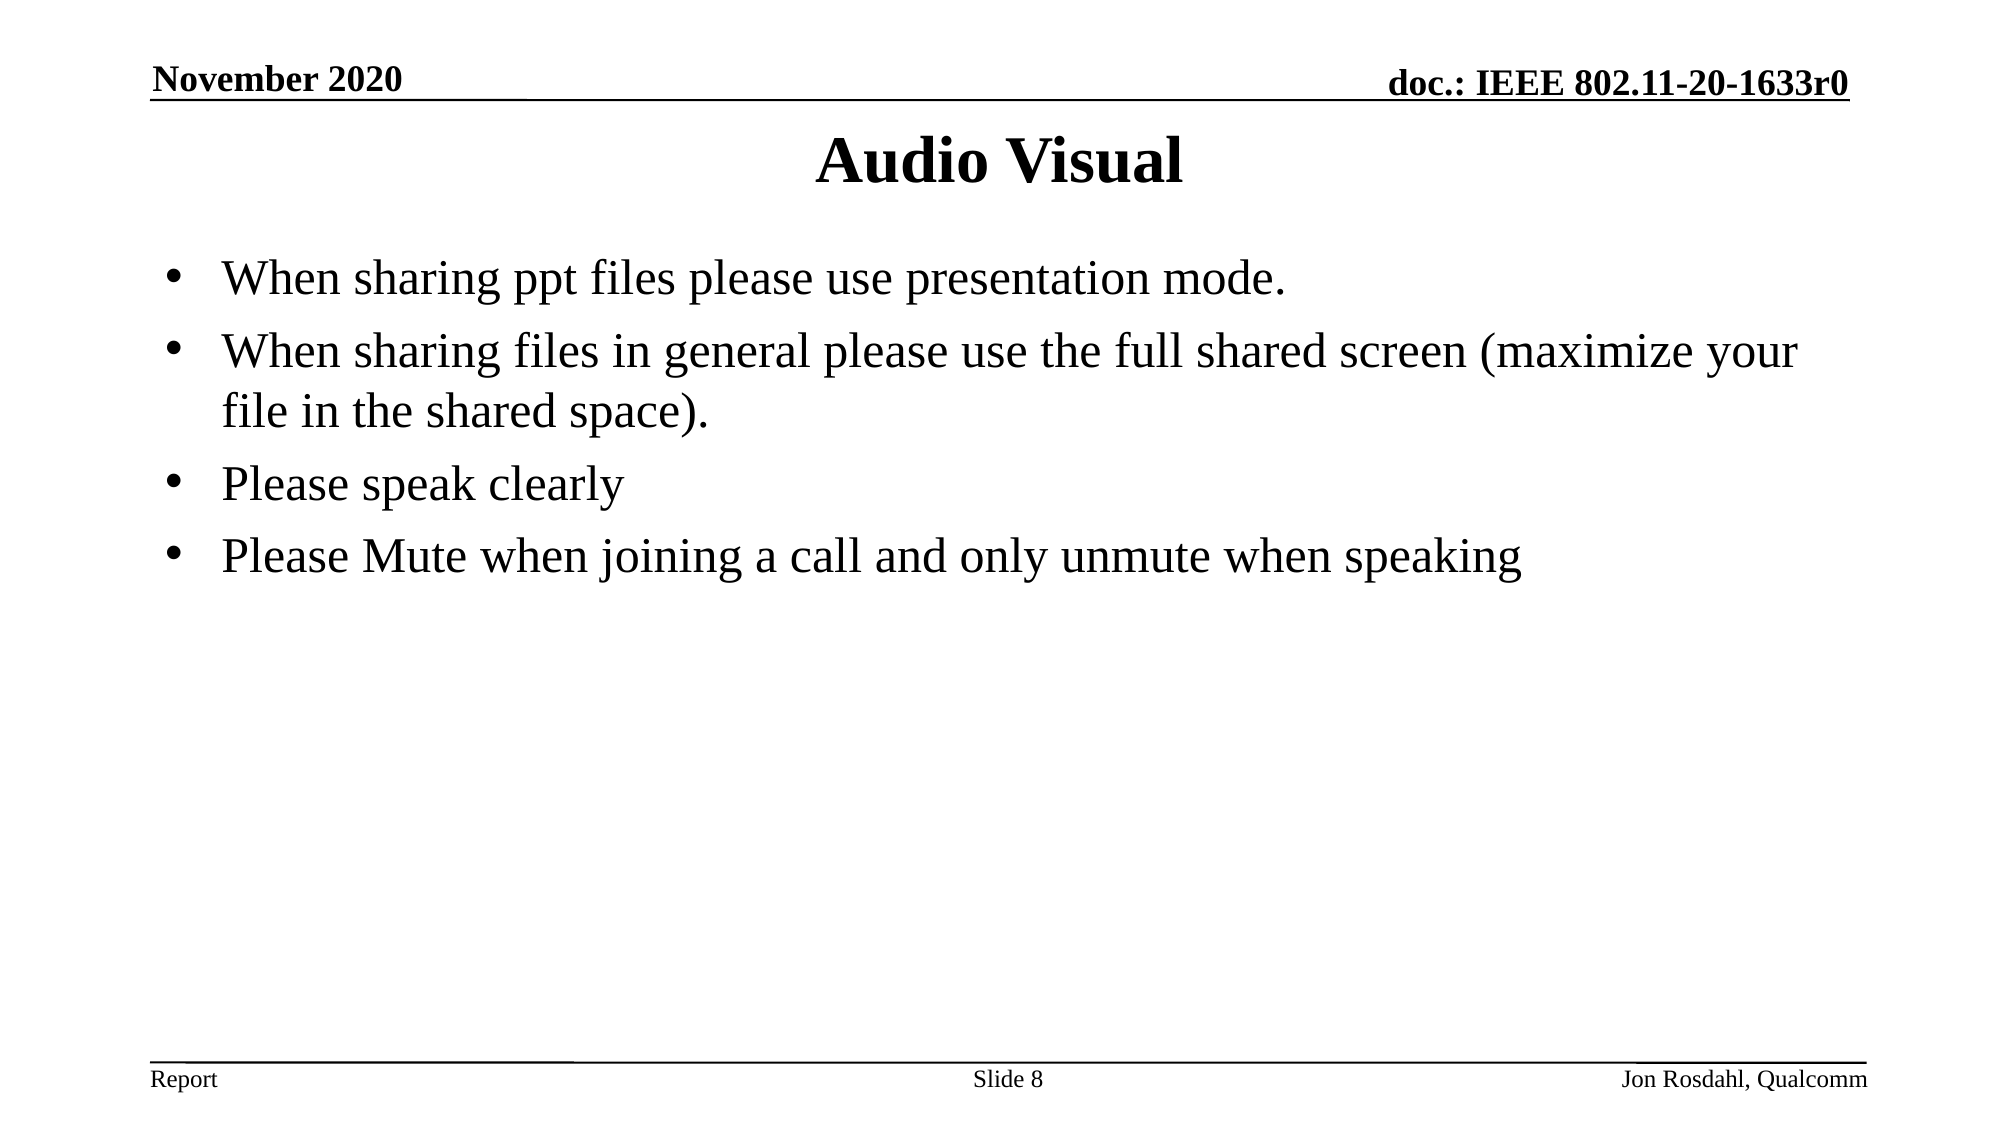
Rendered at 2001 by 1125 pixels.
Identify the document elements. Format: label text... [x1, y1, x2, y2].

title Audio Visual [149, 112, 1850, 201]
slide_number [152, 54, 563, 100]
footer Jon Rosdahl, Qualcomm [1171, 1061, 1869, 1093]
list When sharing ppt files please use presentation mode. When sharing files in general please use the full shared screen (maximize your file in the shared space). Please speak clearly Please Mute when joining a call and only unmute when speaking [149, 237, 1850, 1063]
slide_number Slide 8 [950, 1061, 1067, 1123]
